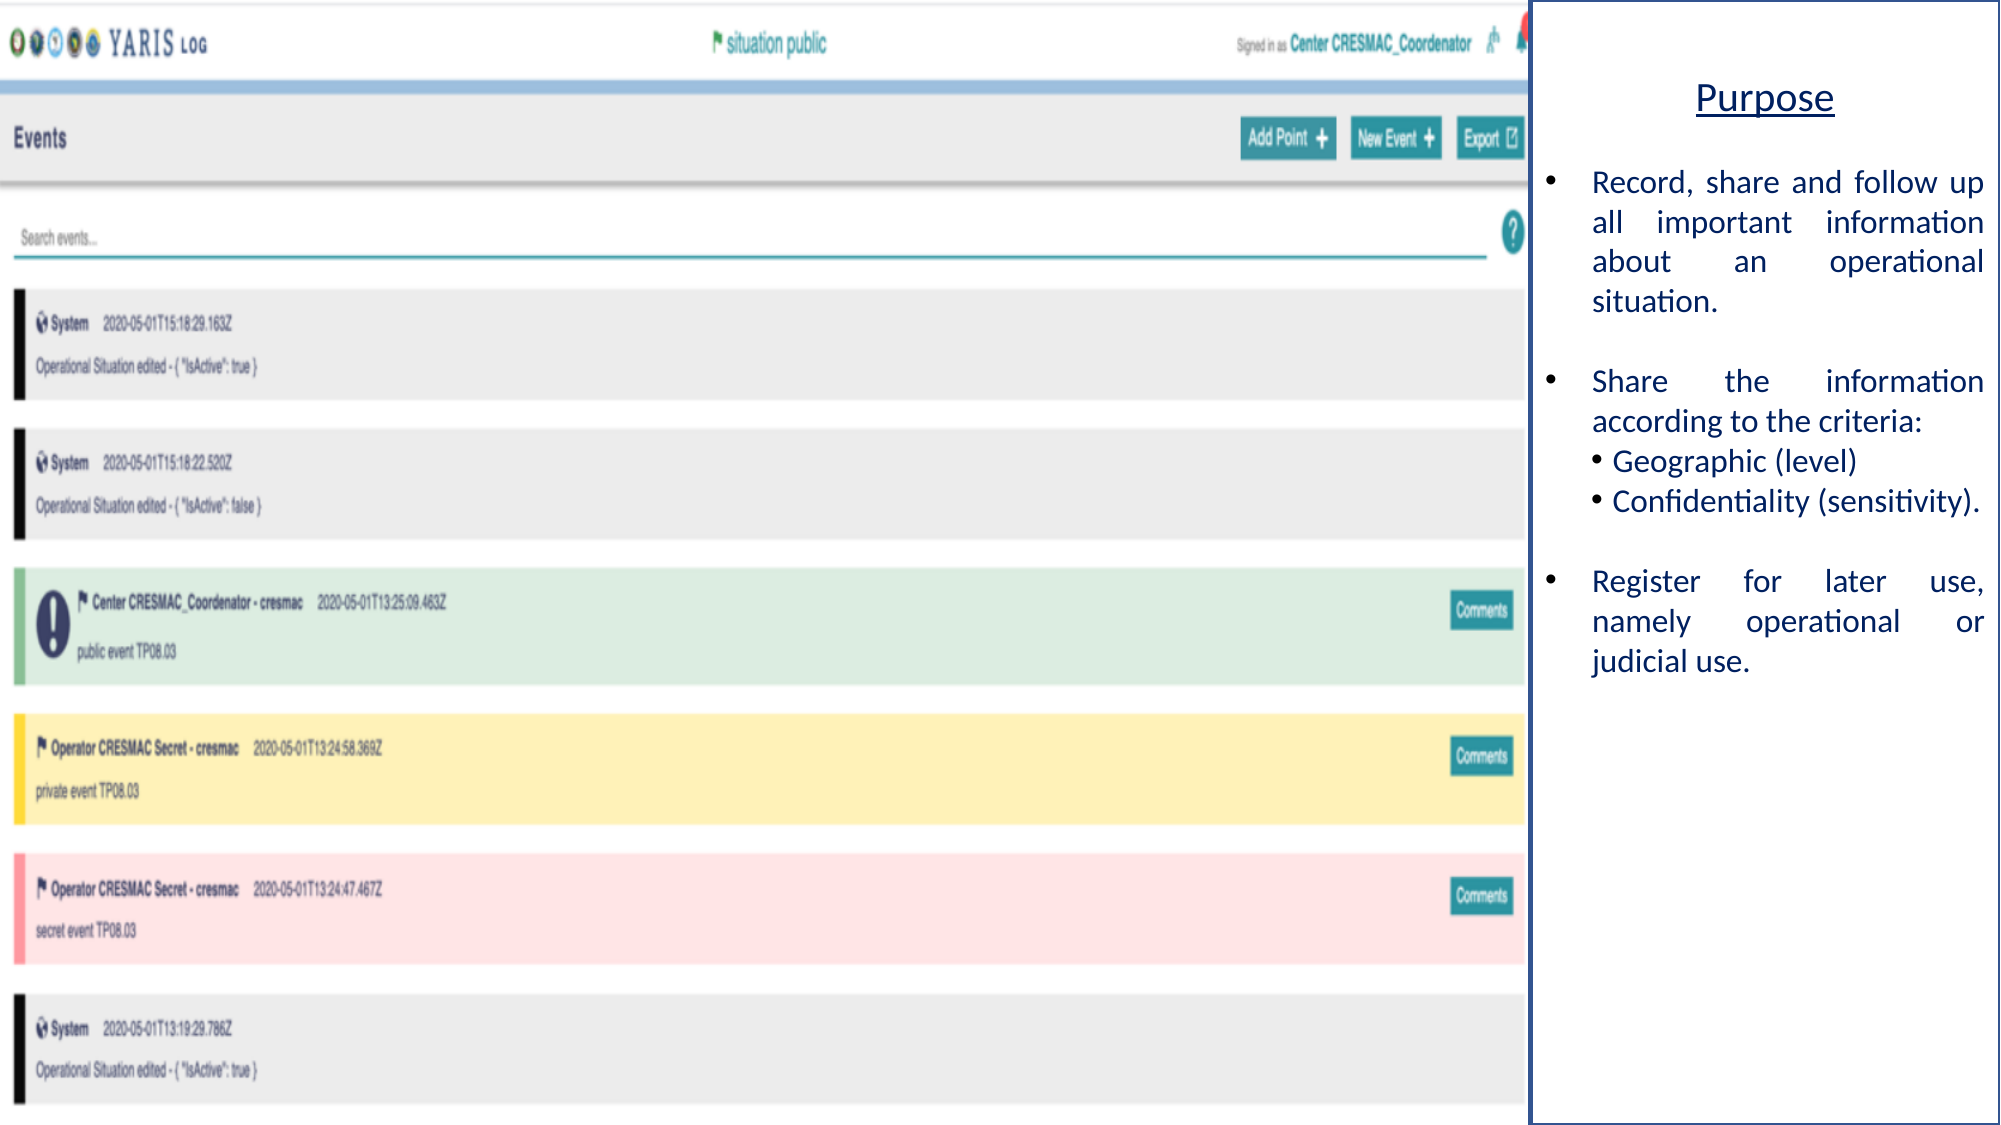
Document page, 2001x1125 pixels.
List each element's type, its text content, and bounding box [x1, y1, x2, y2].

picture [0, 0, 1531, 1125]
text_box Purpose Record, share and follow up all important information about an operational situation. Share the information according to the criteria: Geographic (level) Confidentiality (sensitivity). Register for later use, namely operational or judicial use. [1532, 0, 2000, 1125]
